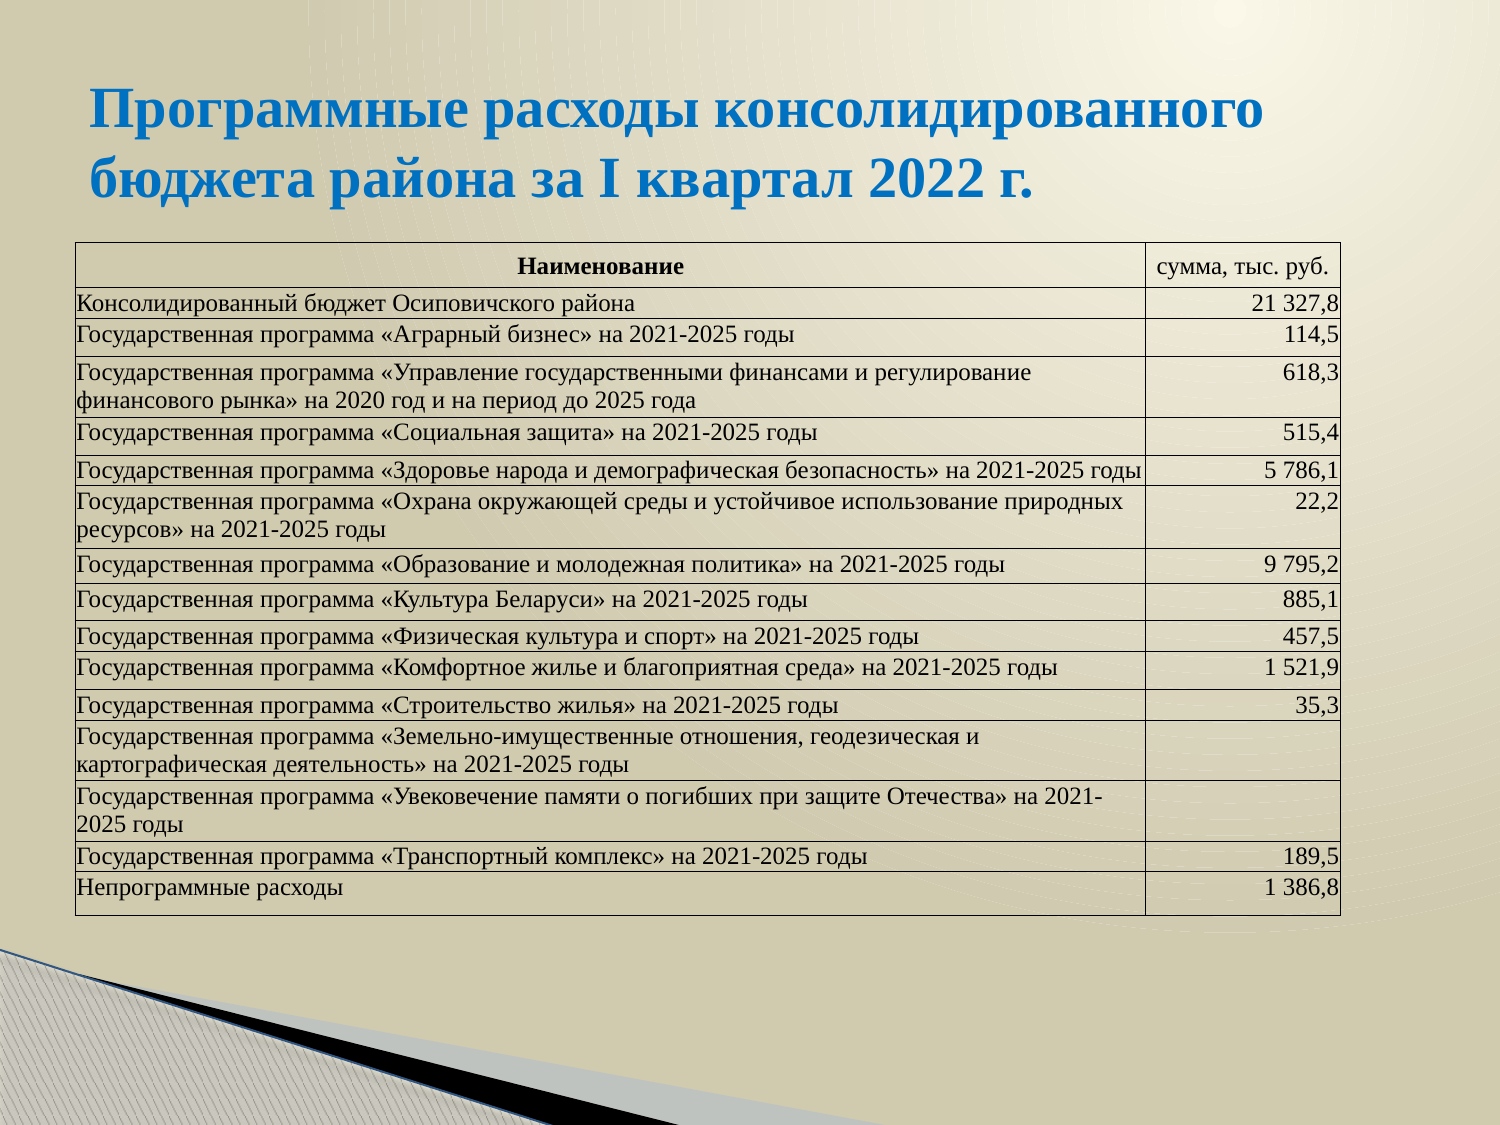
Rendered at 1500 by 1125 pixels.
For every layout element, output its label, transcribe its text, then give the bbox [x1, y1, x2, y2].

table_cell Государственная программа «Увековечение памяти о погибших при защите Отечества» на 2021-2025 годы [76, 781, 1145, 841]
table_cell 35,3 [1146, 690, 1340, 720]
table_cell 1 521,9 [1146, 652, 1340, 689]
title Программные расходы консолидированного бюджета района за I квартал 2022 г. [75, 45, 1425, 233]
table_cell Государственная программа «Социальная защита» на 2021-2025 годы [76, 418, 1145, 455]
table_cell Государственная программа «Образование и молодежная политика» на 2021-2025 годы [76, 549, 1145, 583]
table_cell Государственная программа «Транспортный комплекс» на 2021-2025 годы [76, 842, 1145, 871]
table_cell 1 386,8 [1146, 872, 1340, 915]
table_cell 457,5 [1146, 621, 1340, 651]
table_cell Государственная программа «Комфортное жилье и благоприятная среда» на 2021-2025 годы [76, 652, 1145, 689]
table_cell [1146, 721, 1340, 780]
table_cell 189,5 [1146, 842, 1340, 871]
table_cell 5 786,1 [1146, 456, 1340, 485]
table_cell 618,3 [1146, 357, 1340, 417]
table_cell Государственная программа «Здоровье народа и демографическая безопасность» на 2021-2025 годы [76, 456, 1145, 485]
table_cell Непрограммные расходы [76, 872, 1145, 915]
table_cell Государственная программа «Охрана окружающей среды и устойчивое использование природных ресурсов» на 2021-2025 годы [76, 486, 1145, 548]
table_header сумма, тыс. руб. [1146, 243, 1340, 287]
table_cell 9 795,2 [1146, 549, 1340, 583]
table_cell Государственная программа «Управление государственными финансами и регулирование финансового рынка» на 2020 год и на период до 2025 года [76, 357, 1145, 417]
table_cell Государственная программа «Строительство жилья» на 2021-2025 годы [76, 690, 1145, 720]
table_cell Государственная программа «Земельно-имущественные отношения, геодезическая и картографическая деятельность» на 2021-2025 годы [76, 721, 1145, 780]
table_cell 22,2 [1146, 486, 1340, 548]
table_cell Государственная программа «Аграрный бизнес» на 2021-2025 годы [76, 319, 1145, 356]
table_header Наименование [76, 243, 1145, 287]
table_cell [1146, 781, 1340, 841]
table_cell 21 327,8 [1146, 288, 1340, 318]
table_cell Государственная программа «Культура Беларуси» на 2021-2025 годы [76, 584, 1145, 620]
table_cell 885,1 [1146, 584, 1340, 620]
table_cell Государственная программа «Физическая культура и спорт» на 2021-2025 годы [76, 621, 1145, 651]
table_cell 515,4 [1146, 418, 1340, 455]
table_cell Консолидированный бюджет Осиповичского района [76, 288, 1145, 318]
table_cell 114,5 [1146, 319, 1340, 356]
